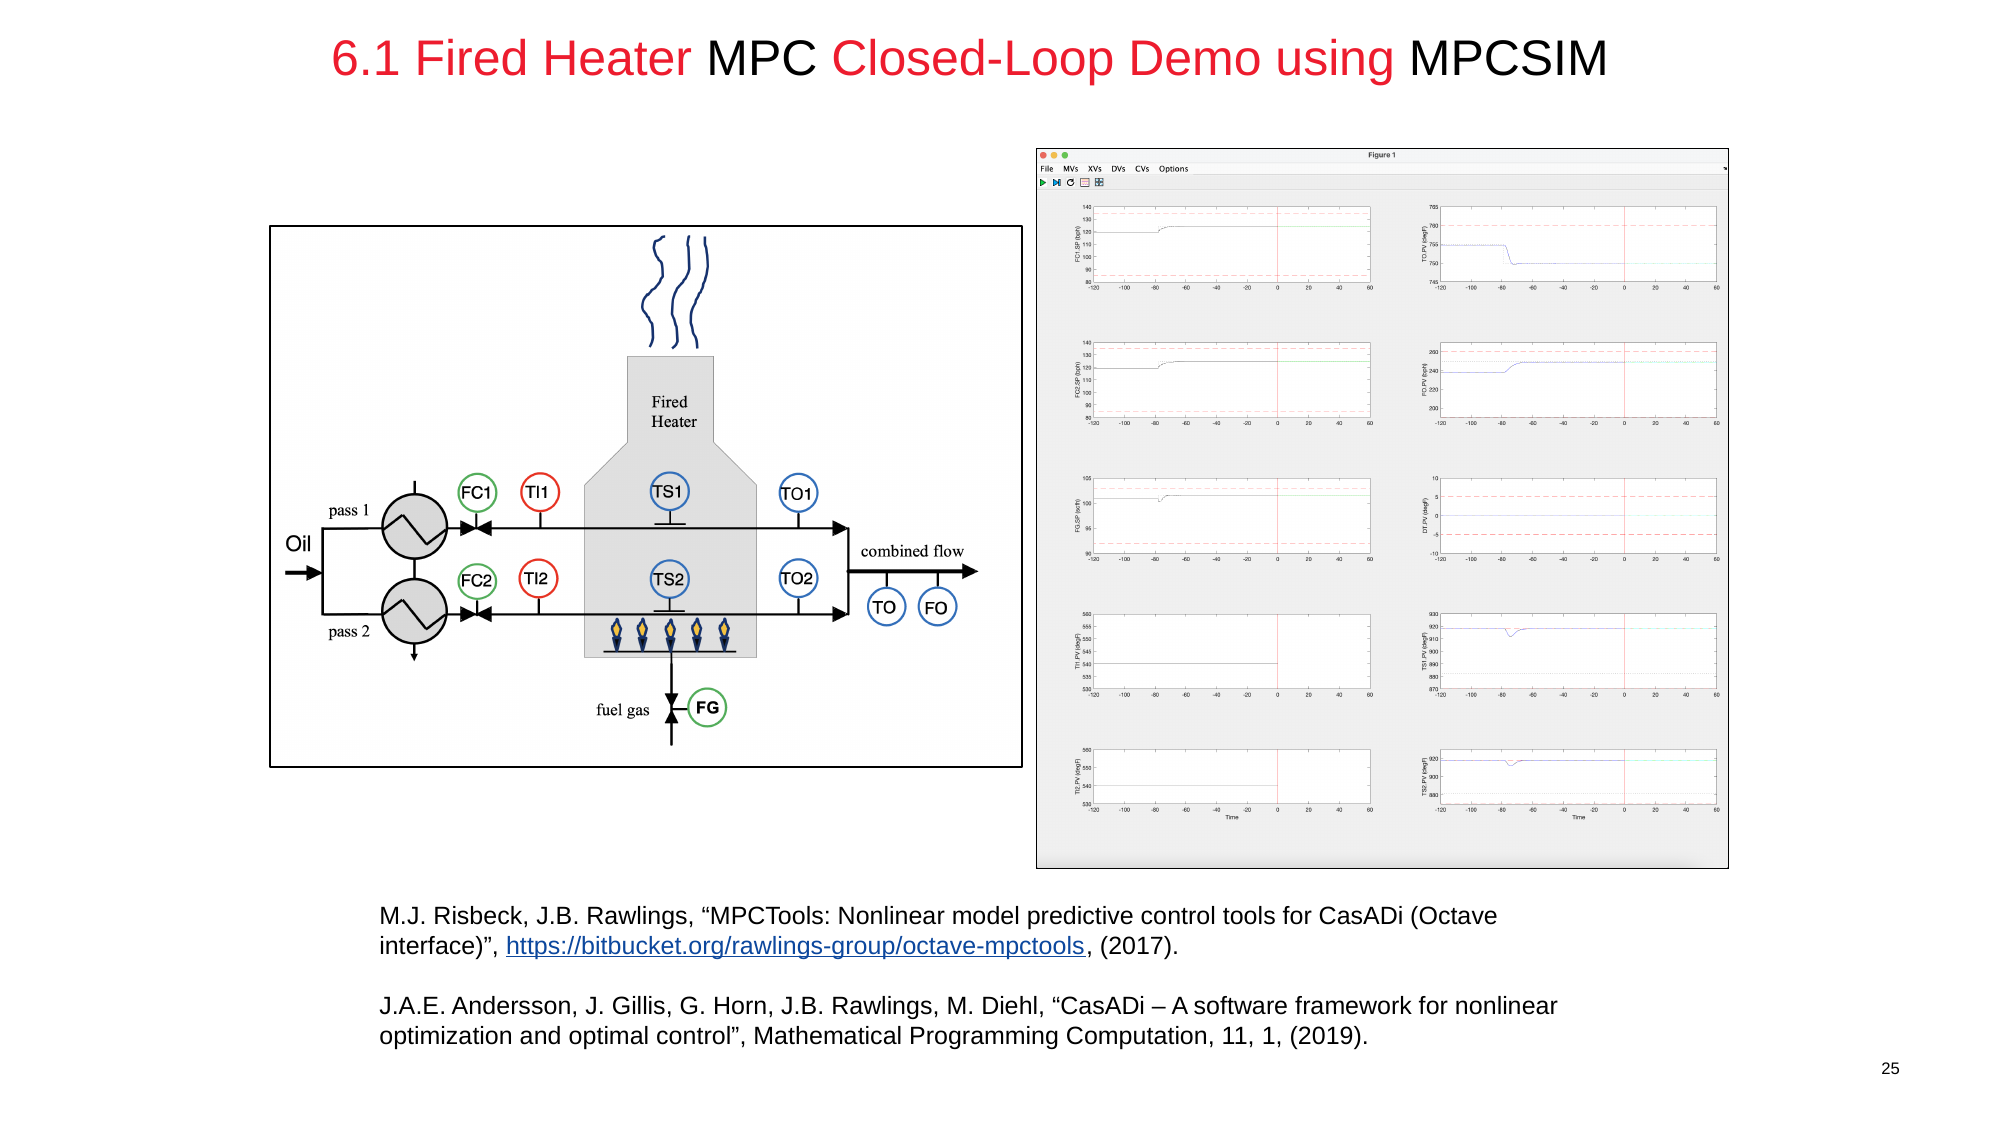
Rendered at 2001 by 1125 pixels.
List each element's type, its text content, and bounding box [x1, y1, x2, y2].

picture [1035, 148, 1729, 869]
title 6.1 Fired Heater MPC Closed-Loop Demo using MPCSIM [331, 24, 1682, 213]
text_box M.J. Risbeck, J.B. Rawlings, “MPCTools: Nonlinear model predictive control tools for CasADi (Octave interface)”, https://bitbucket.org/rawlings-group/octave-mpctools, (2017). J.A.E. Andersson, J. Gillis, G. Horn, J.B. Rawlings, M. Diehl, “CasADi – A software framework for nonlinear optimization and optimal control”, Mathematical Programming Computation, 11, 1, (2019). [289, 892, 1615, 1087]
picture [270, 226, 1022, 767]
